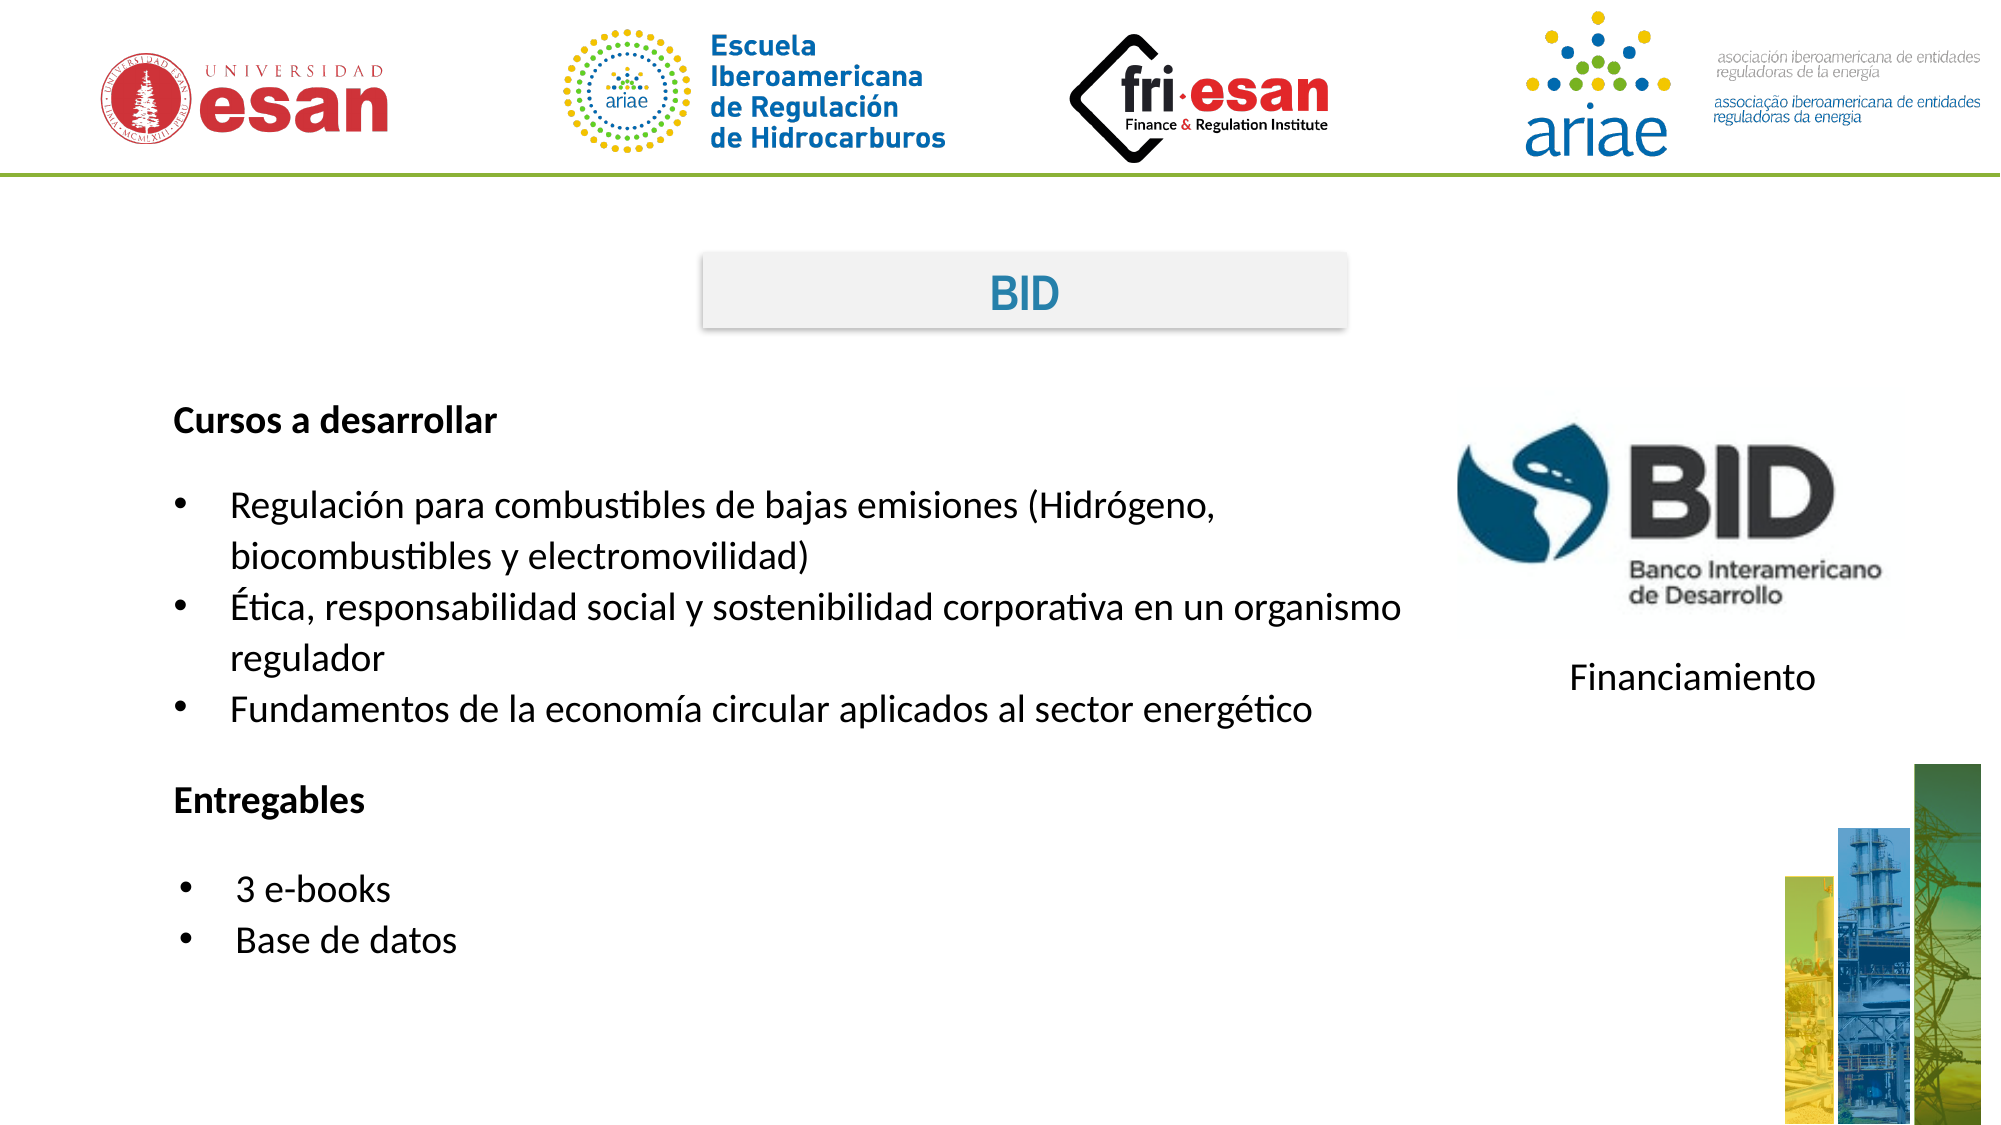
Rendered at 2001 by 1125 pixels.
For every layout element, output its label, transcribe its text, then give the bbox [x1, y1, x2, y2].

text_box Financiamiento [1479, 640, 1882, 707]
text_box Cursos a desarrollar [83, 383, 703, 449]
text_box 3 e-books Base de datos [89, 852, 492, 969]
text_box BID [702, 251, 1348, 329]
picture [100, 53, 388, 144]
text_box Entregables [83, 763, 486, 829]
picture [1502, 0, 2000, 167]
picture [525, 0, 983, 220]
picture [1457, 387, 1905, 639]
text_box Regulación para combustibles de bajas emisiones (Hidrógeno, biocombustibles y electromovilidad) Ética, responsabilidad social y sostenibilidad corporativa en un organismo regulador Fundamentos de la economía circular aplicados al sector energético [83, 468, 1434, 738]
picture [1069, 34, 1328, 163]
picture [1838, 829, 1910, 1124]
